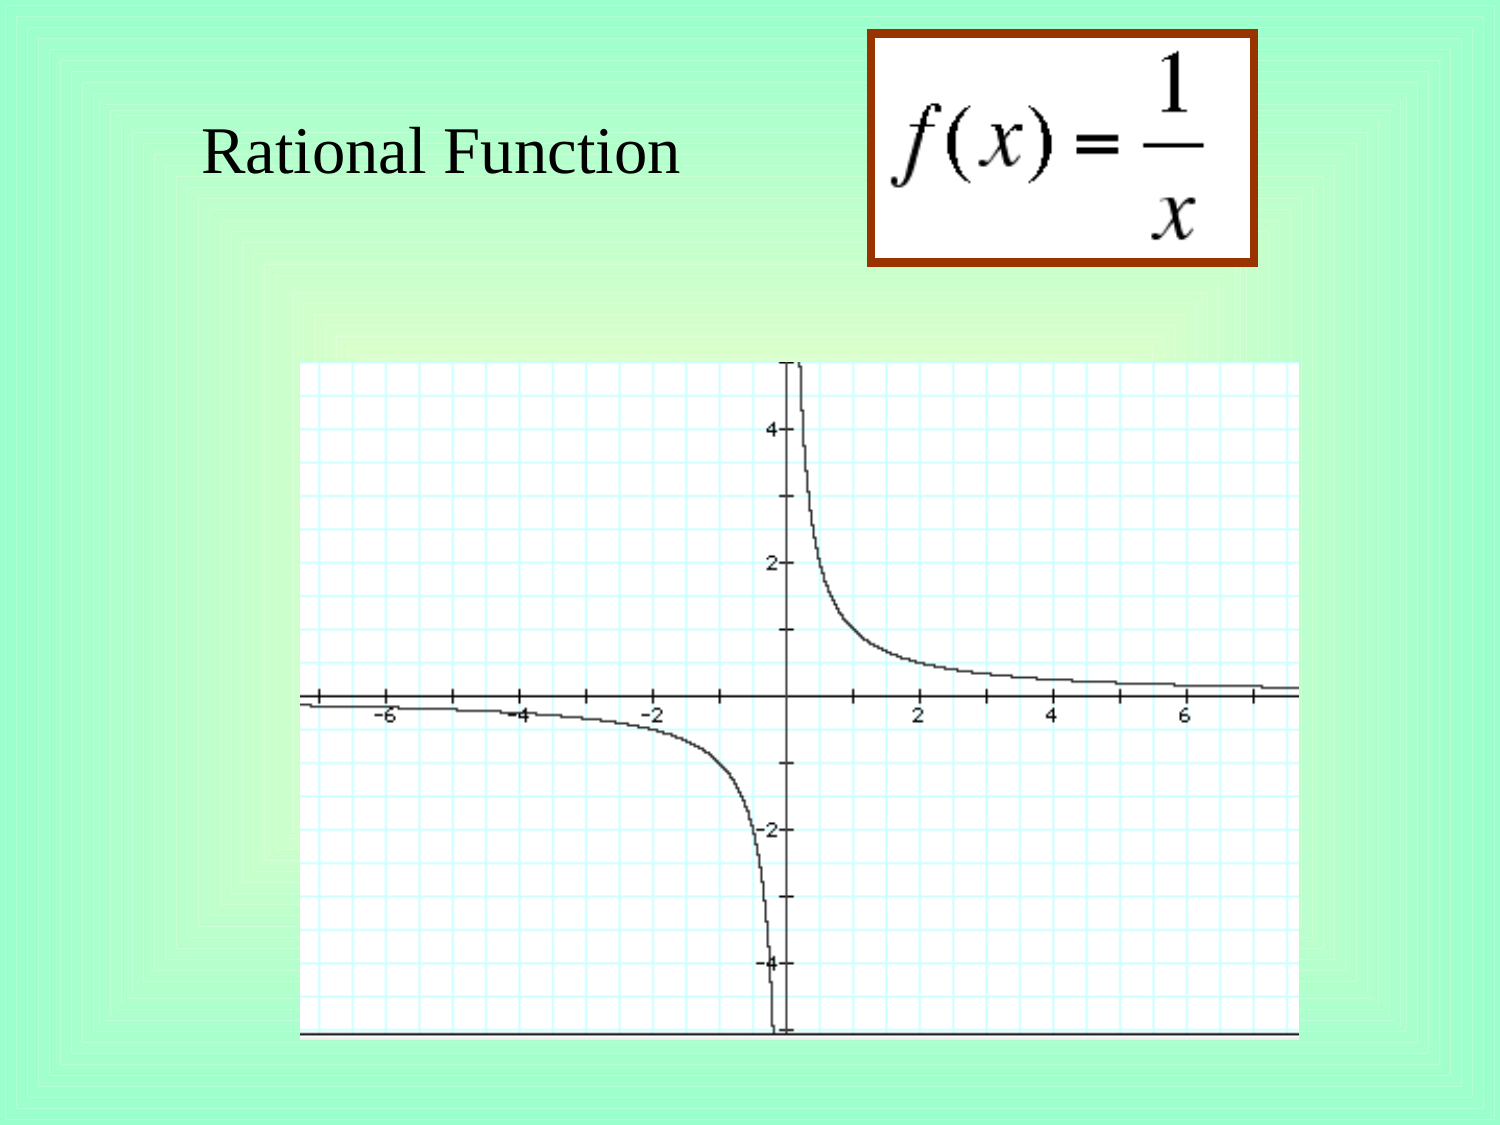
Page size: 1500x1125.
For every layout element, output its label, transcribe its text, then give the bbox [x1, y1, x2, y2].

picture [299, 362, 1299, 1040]
picture [874, 37, 1251, 259]
text_box Rational Function [186, 99, 697, 195]
